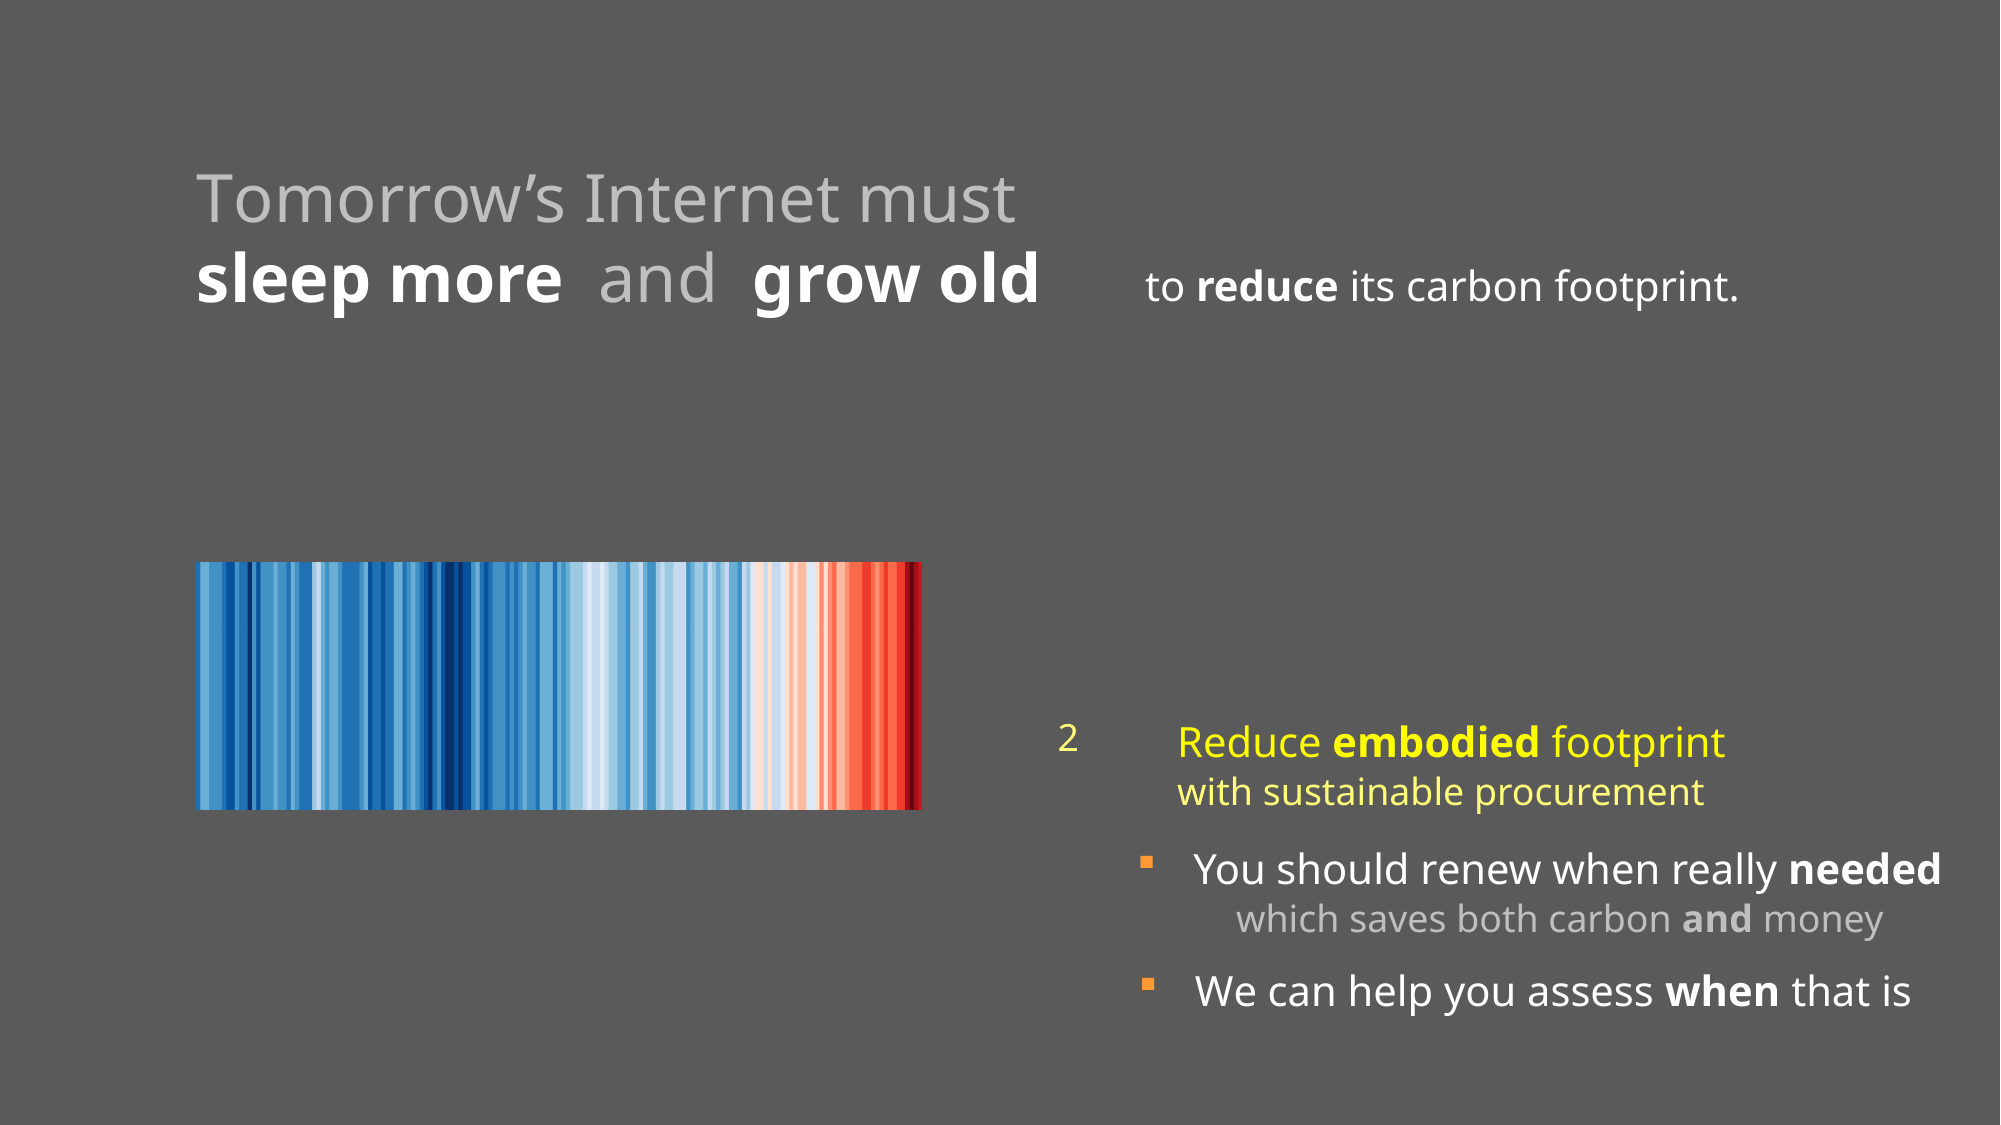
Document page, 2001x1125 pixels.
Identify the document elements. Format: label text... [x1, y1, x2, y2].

text_box which saves both carbon and money [1177, 895, 1694, 941]
text_box You should renew when really needed [1137, 842, 1943, 893]
text_box 2 [1057, 713, 1080, 759]
title Tomorrow’s Internet must sleep more and grow old [196, 147, 1805, 325]
text_box to reduce its carbon footprint. [1144, 259, 1740, 310]
picture [196, 562, 922, 810]
text_box with sustainable procurement [1177, 768, 1694, 814]
text_box We can help you assess when that is [1138, 964, 1913, 1015]
text_box Reduce embodied footprint [1177, 715, 1694, 762]
